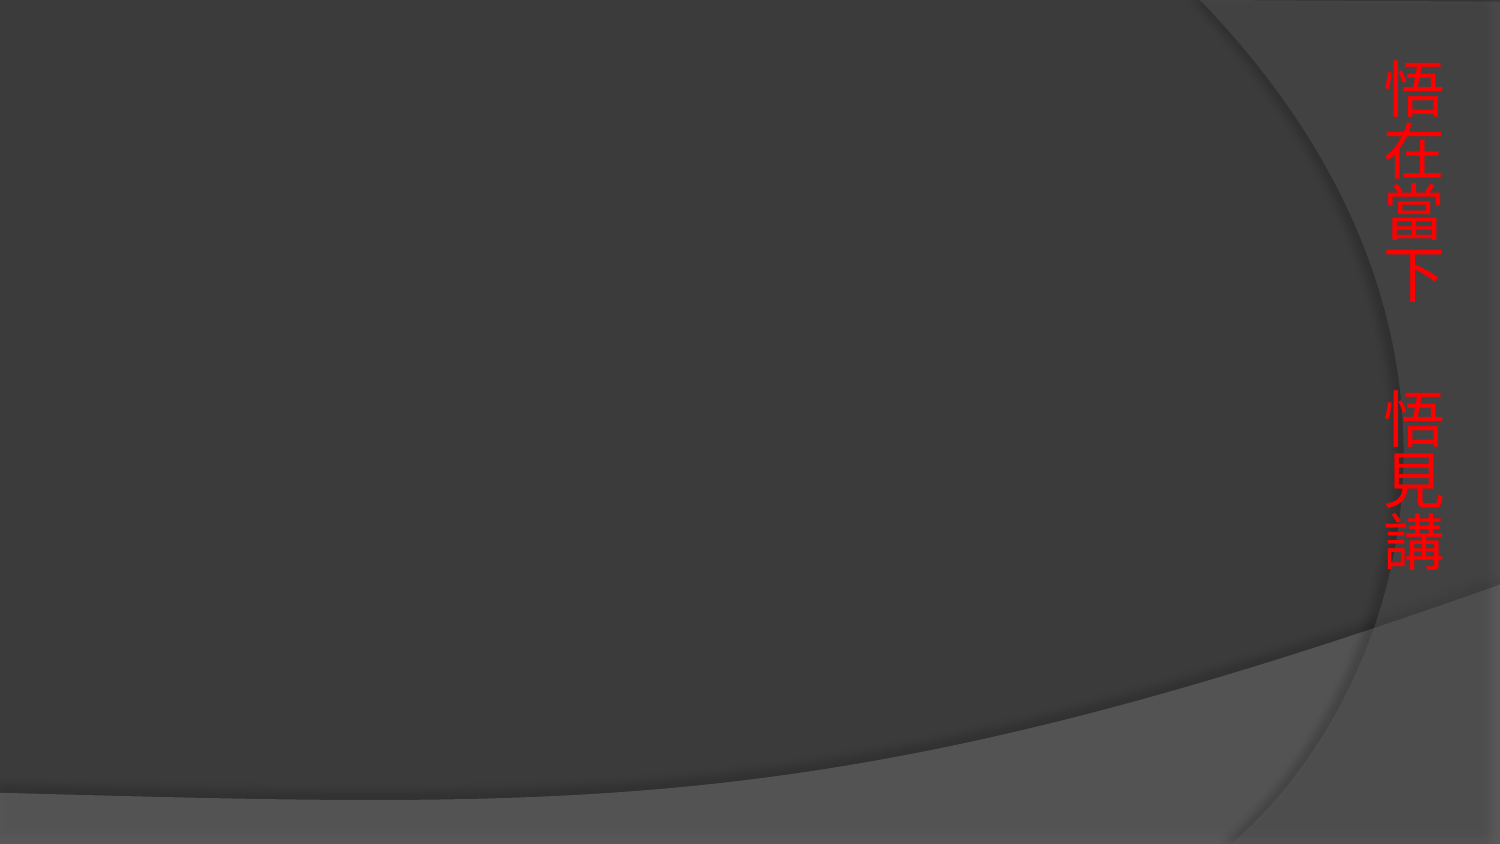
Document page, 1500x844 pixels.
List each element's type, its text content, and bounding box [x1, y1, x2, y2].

title 悟在當下 悟見講 [1352, 43, 1473, 812]
